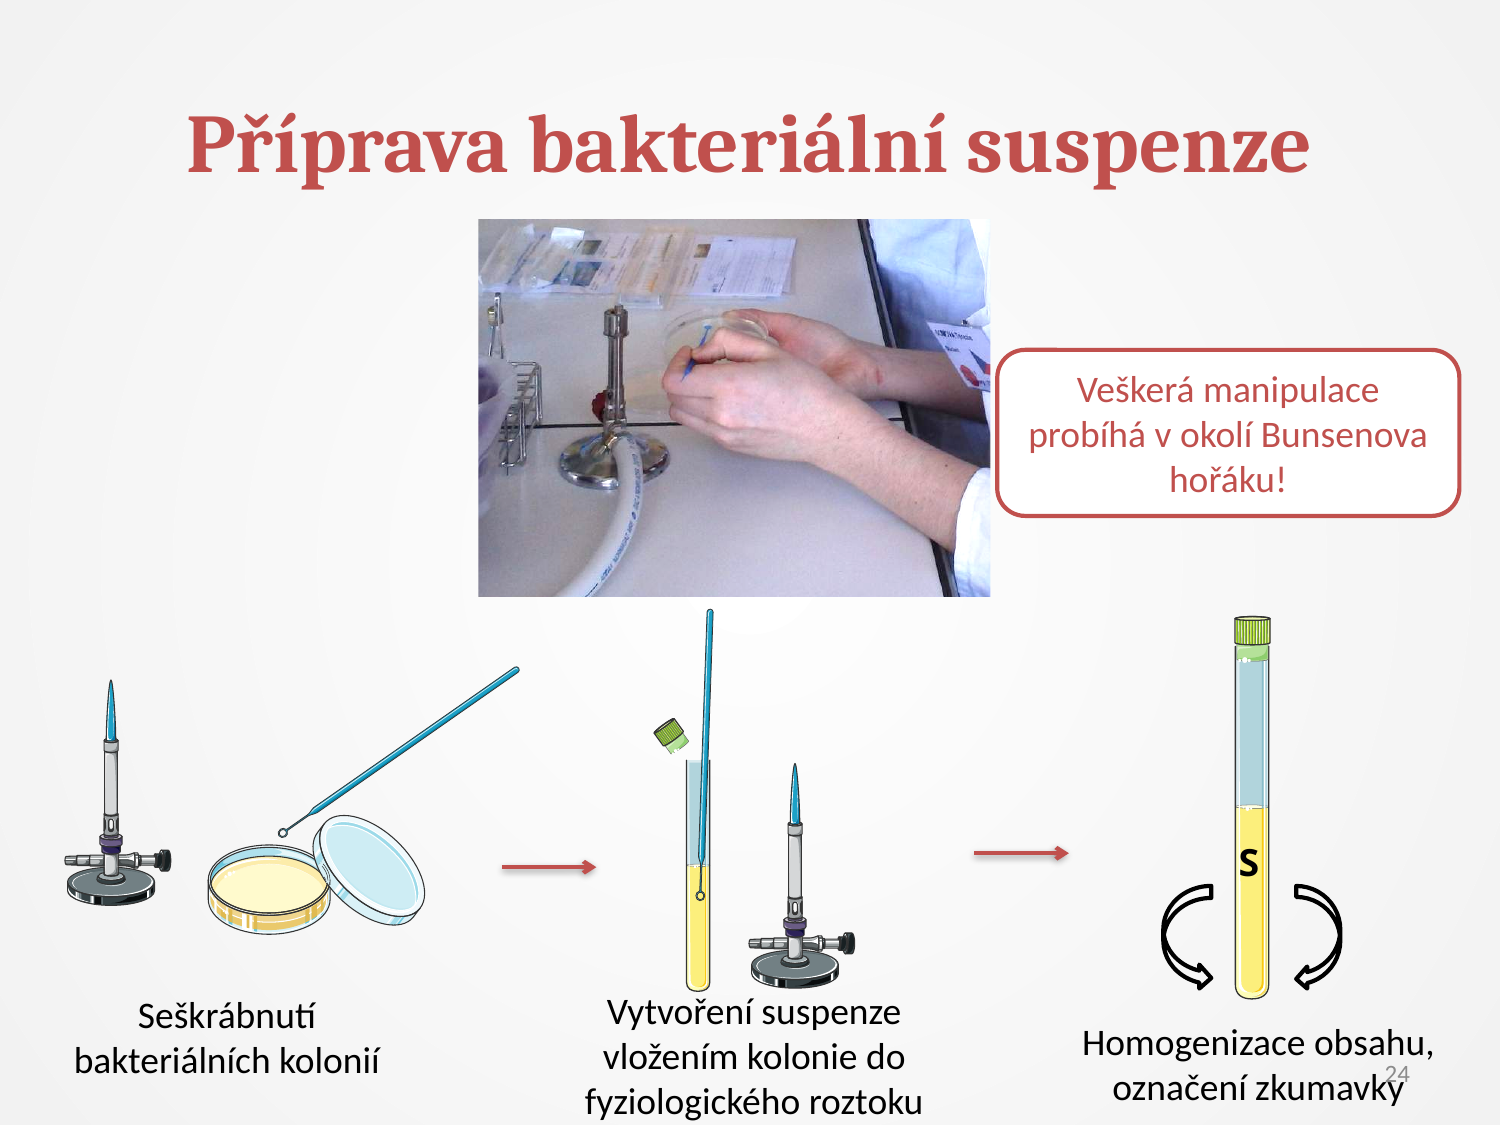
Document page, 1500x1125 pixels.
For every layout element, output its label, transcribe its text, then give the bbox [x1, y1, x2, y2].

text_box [686, 759, 711, 992]
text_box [206, 808, 433, 935]
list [477, 219, 991, 598]
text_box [394, 605, 404, 899]
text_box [64, 679, 171, 906]
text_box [748, 763, 855, 989]
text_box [1163, 616, 1341, 1000]
text_box Vytvoření suspenze vložením kolonie do fyziologického roztoku [523, 979, 986, 1125]
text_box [659, 721, 685, 753]
text_box Homogenizace obsahu, označení zkumavky [1060, 1010, 1457, 1116]
title Příprava bakteriální suspenze [75, 45, 1425, 233]
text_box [700, 608, 710, 902]
text_box Veškerá manipulace probíhá v okolí Bunsenova hořáku! [995, 347, 1462, 519]
slide_number 24 [1074, 1042, 1425, 1103]
text_box Seškrábnutí bakteriálních kolonií [28, 983, 426, 1089]
